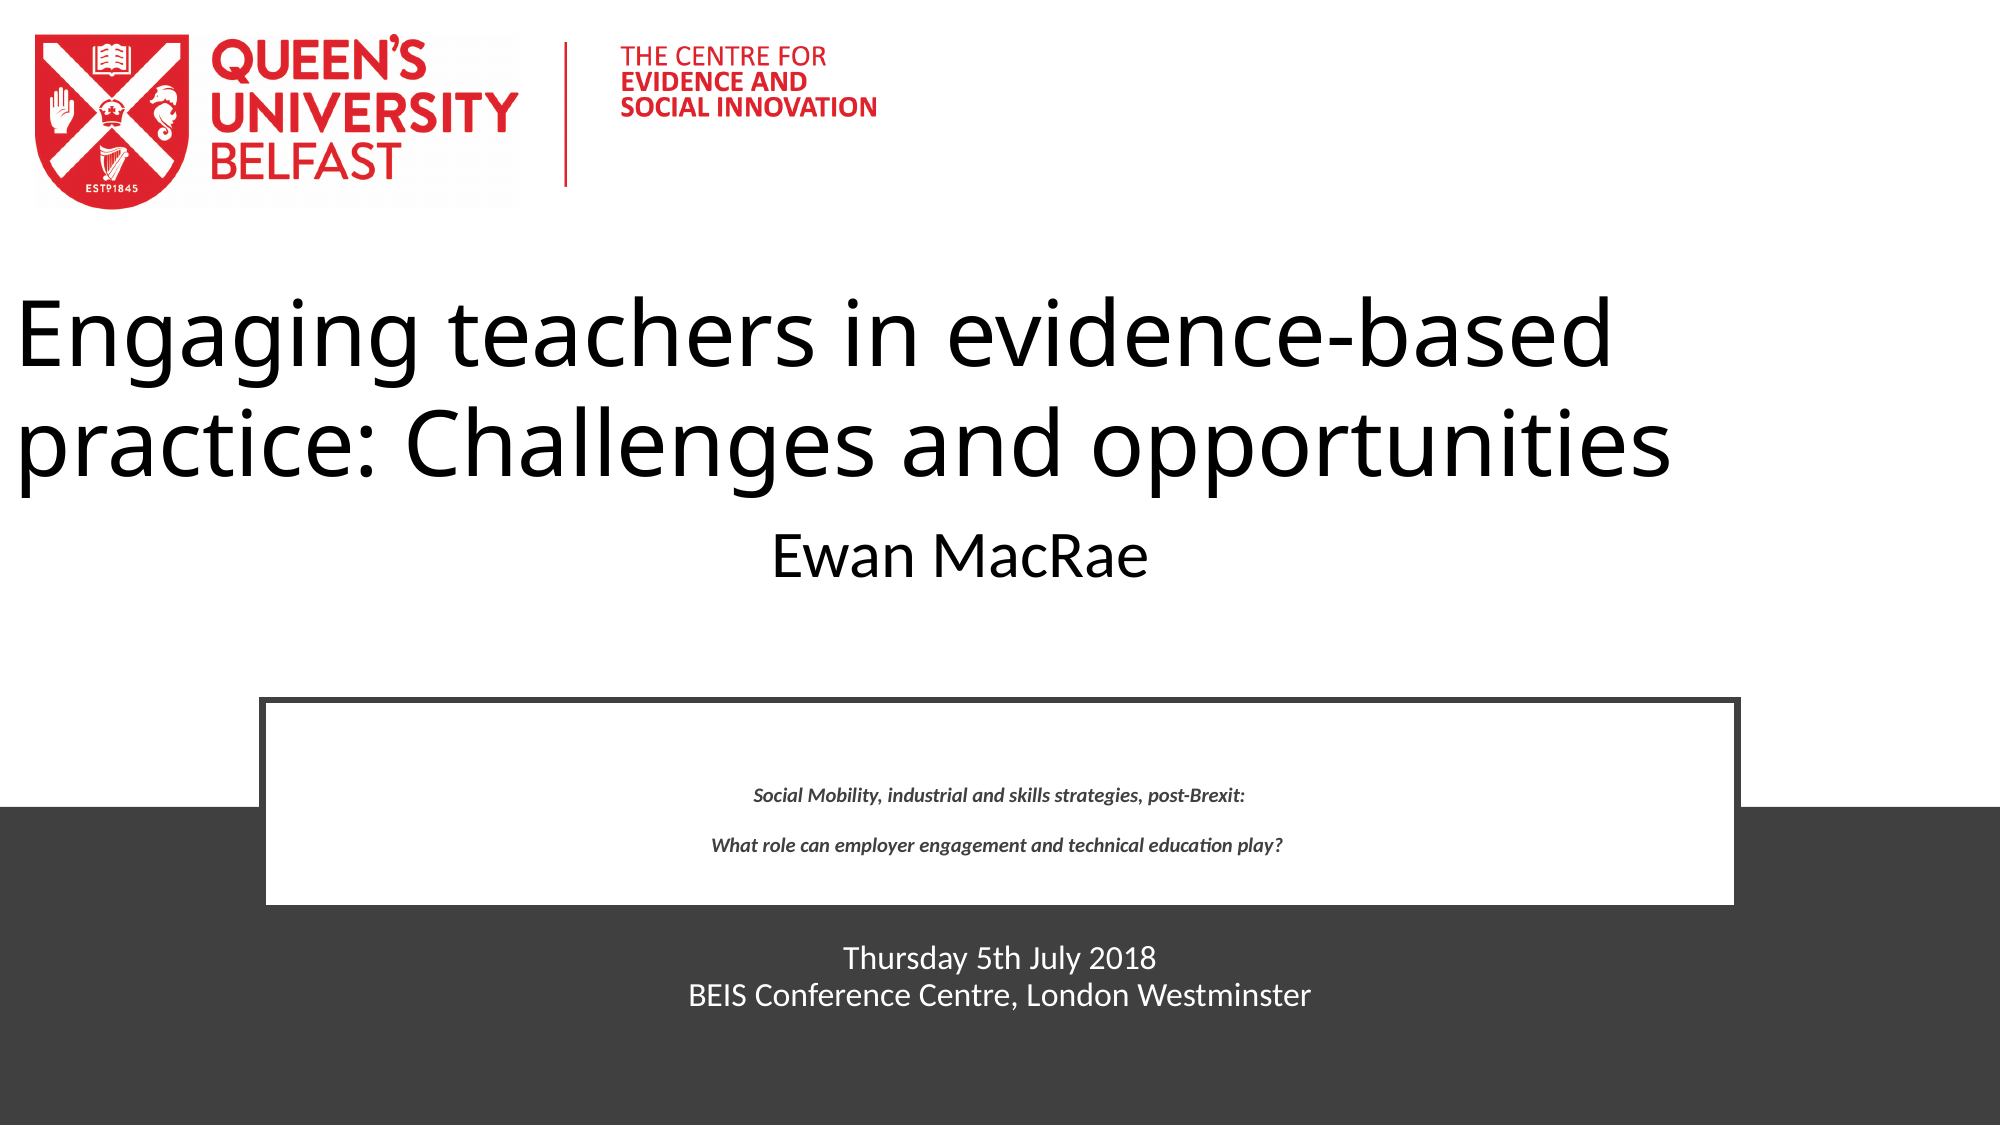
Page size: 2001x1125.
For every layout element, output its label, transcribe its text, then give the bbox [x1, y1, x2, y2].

picture [33, 32, 880, 213]
title Social Mobility, industrial and skills strategies, post-Brexit: What role can employer engagement and technical education play? [262, 700, 1738, 908]
text_box Engaging teachers in evidence-based practice: Challenges and opportunities [0, 267, 1929, 503]
text_box Ewan MacRae [756, 503, 1244, 598]
subtitle Thursday 5th July 2018 BEIS Conference Centre, London Westminster [442, 933, 1558, 1022]
text_box [0, 806, 2000, 1125]
